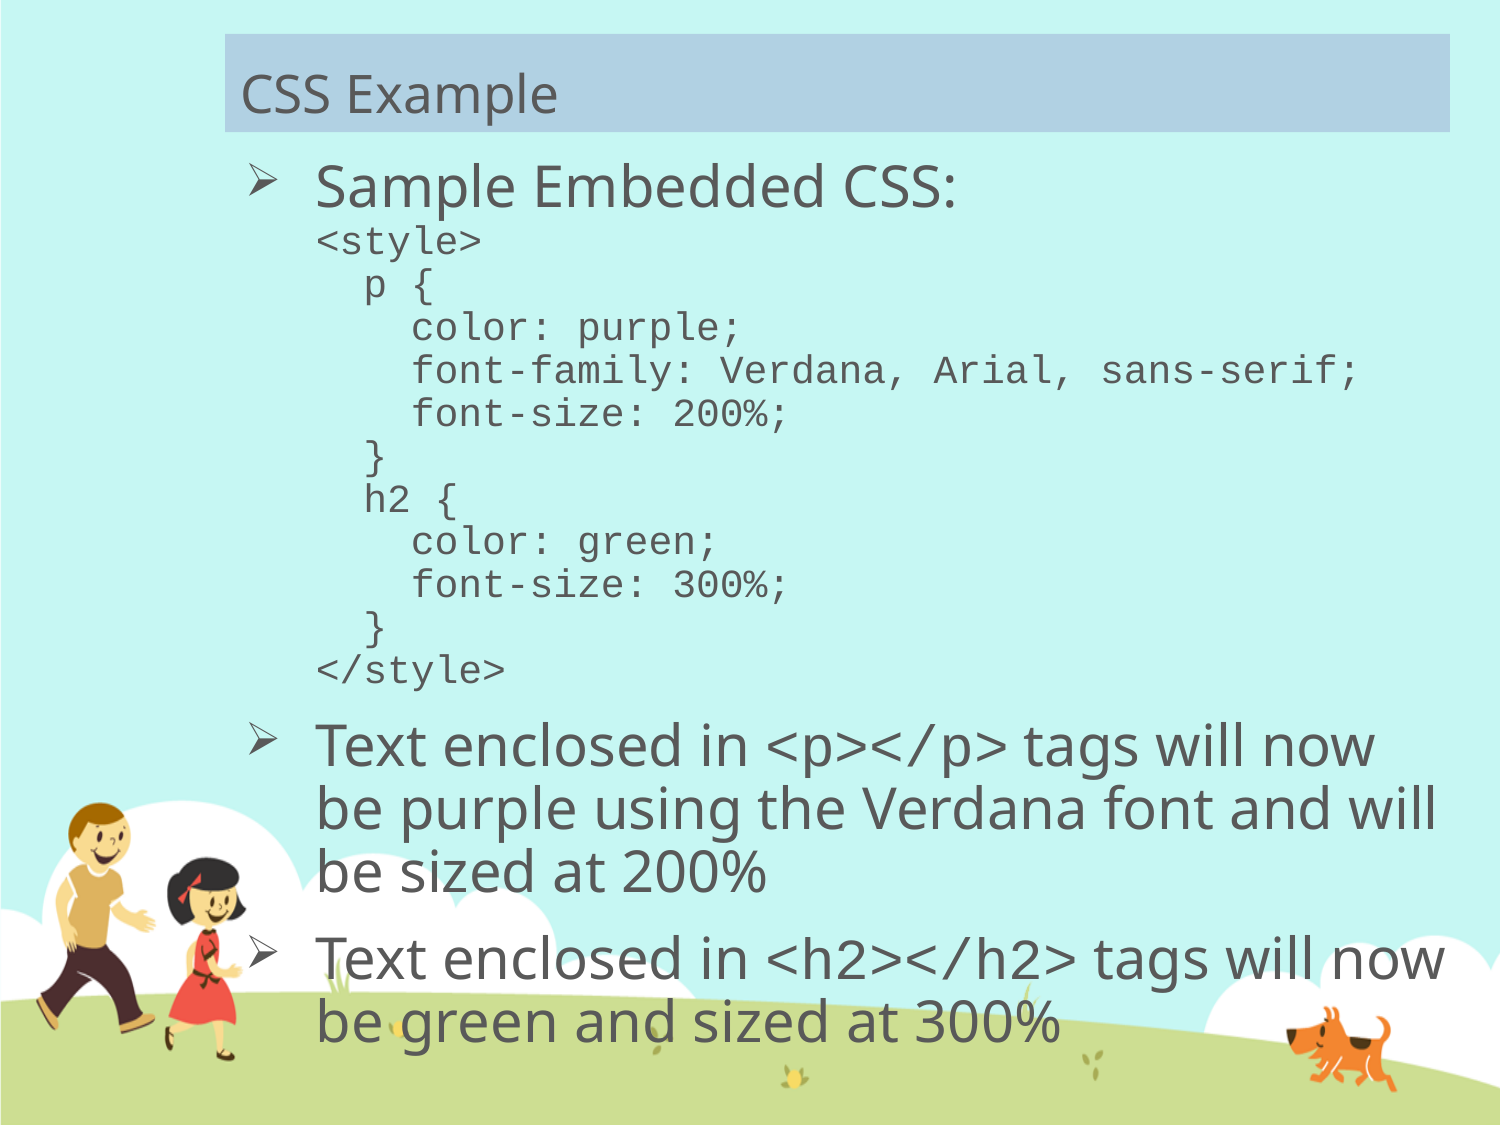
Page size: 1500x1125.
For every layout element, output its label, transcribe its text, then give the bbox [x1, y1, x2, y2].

list Sample Embedded CSS: <style> p { color: purple; font-family: Verdana, Arial, sans-serif; font-size: 200%; } h2 { color: green; font-size: 300%; } </style> Text enclosed in <p></p> tags will now be purple using the Verdana font and will be sized at 200% Text enclosed in <h2></h2> tags will now be green and sized at 300% [225, 149, 1463, 1063]
picture [0, 0, 1500, 1125]
title CSS Example [225, 33, 1450, 133]
